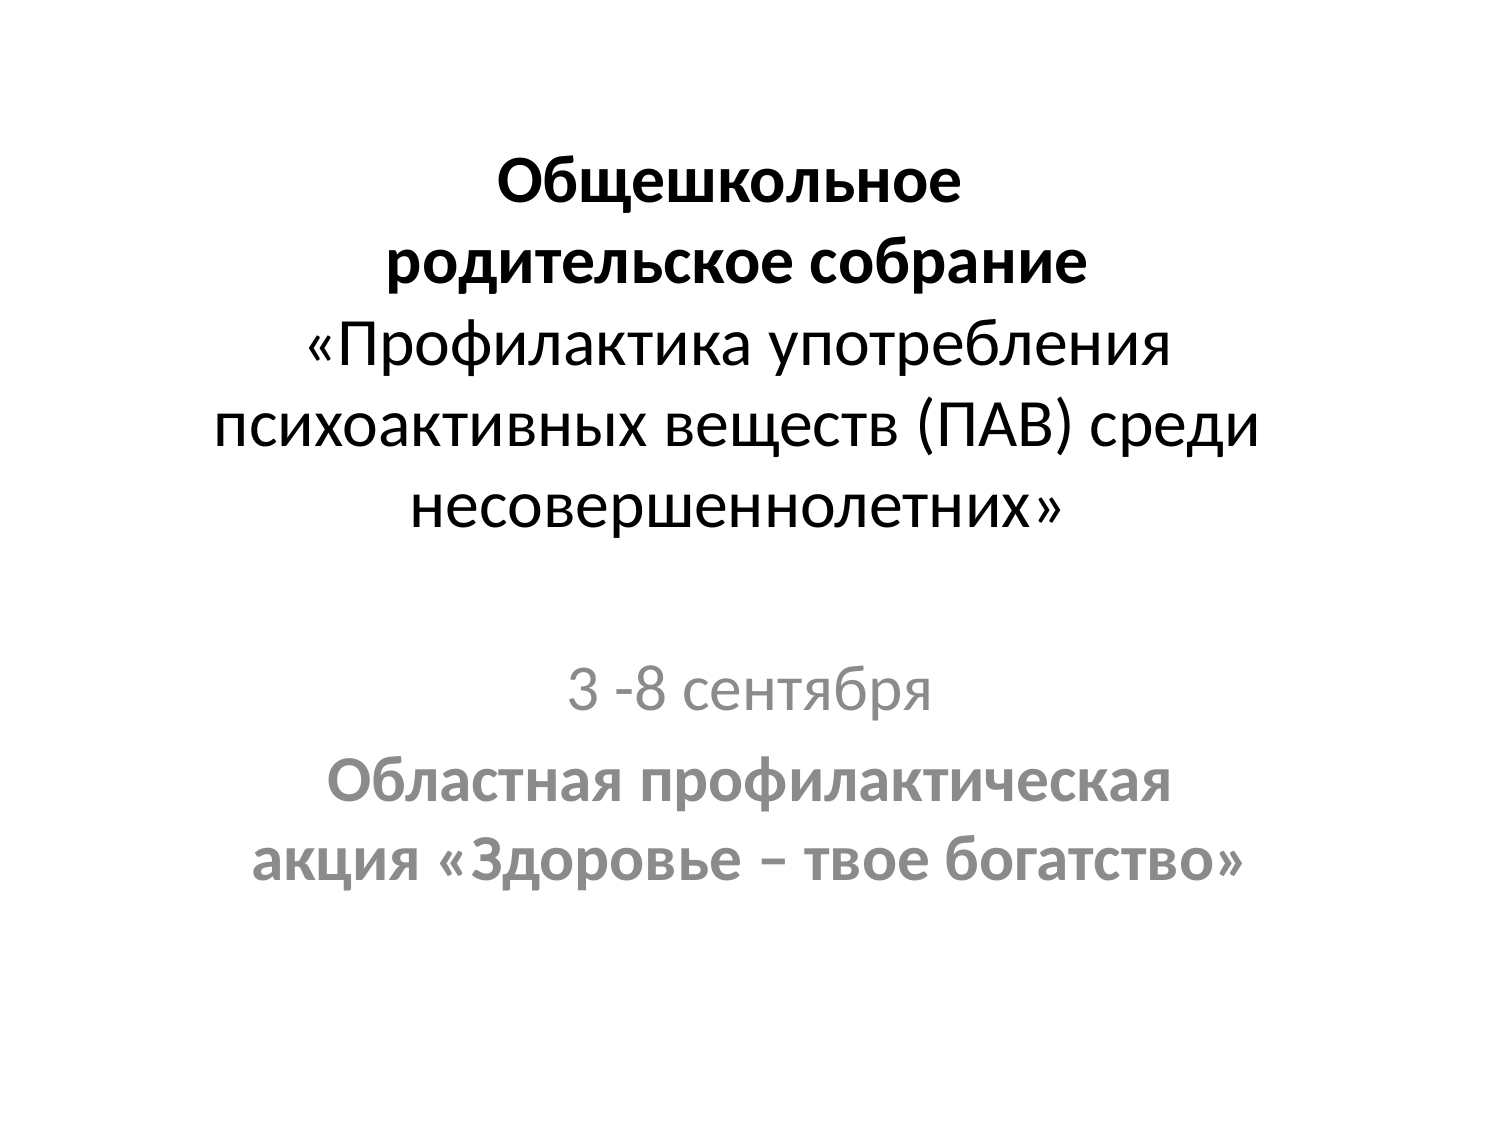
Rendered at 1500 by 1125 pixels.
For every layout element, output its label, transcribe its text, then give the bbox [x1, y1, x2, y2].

subtitle 3 -8 сентября Областная профилактическая акция «Здоровье – твое богатство» [225, 637, 1275, 925]
title Общешкольное родительское собрание «Профилактика употребления психоактивных веществ (ПАВ) среди несовершеннолетних» [100, 125, 1376, 551]
